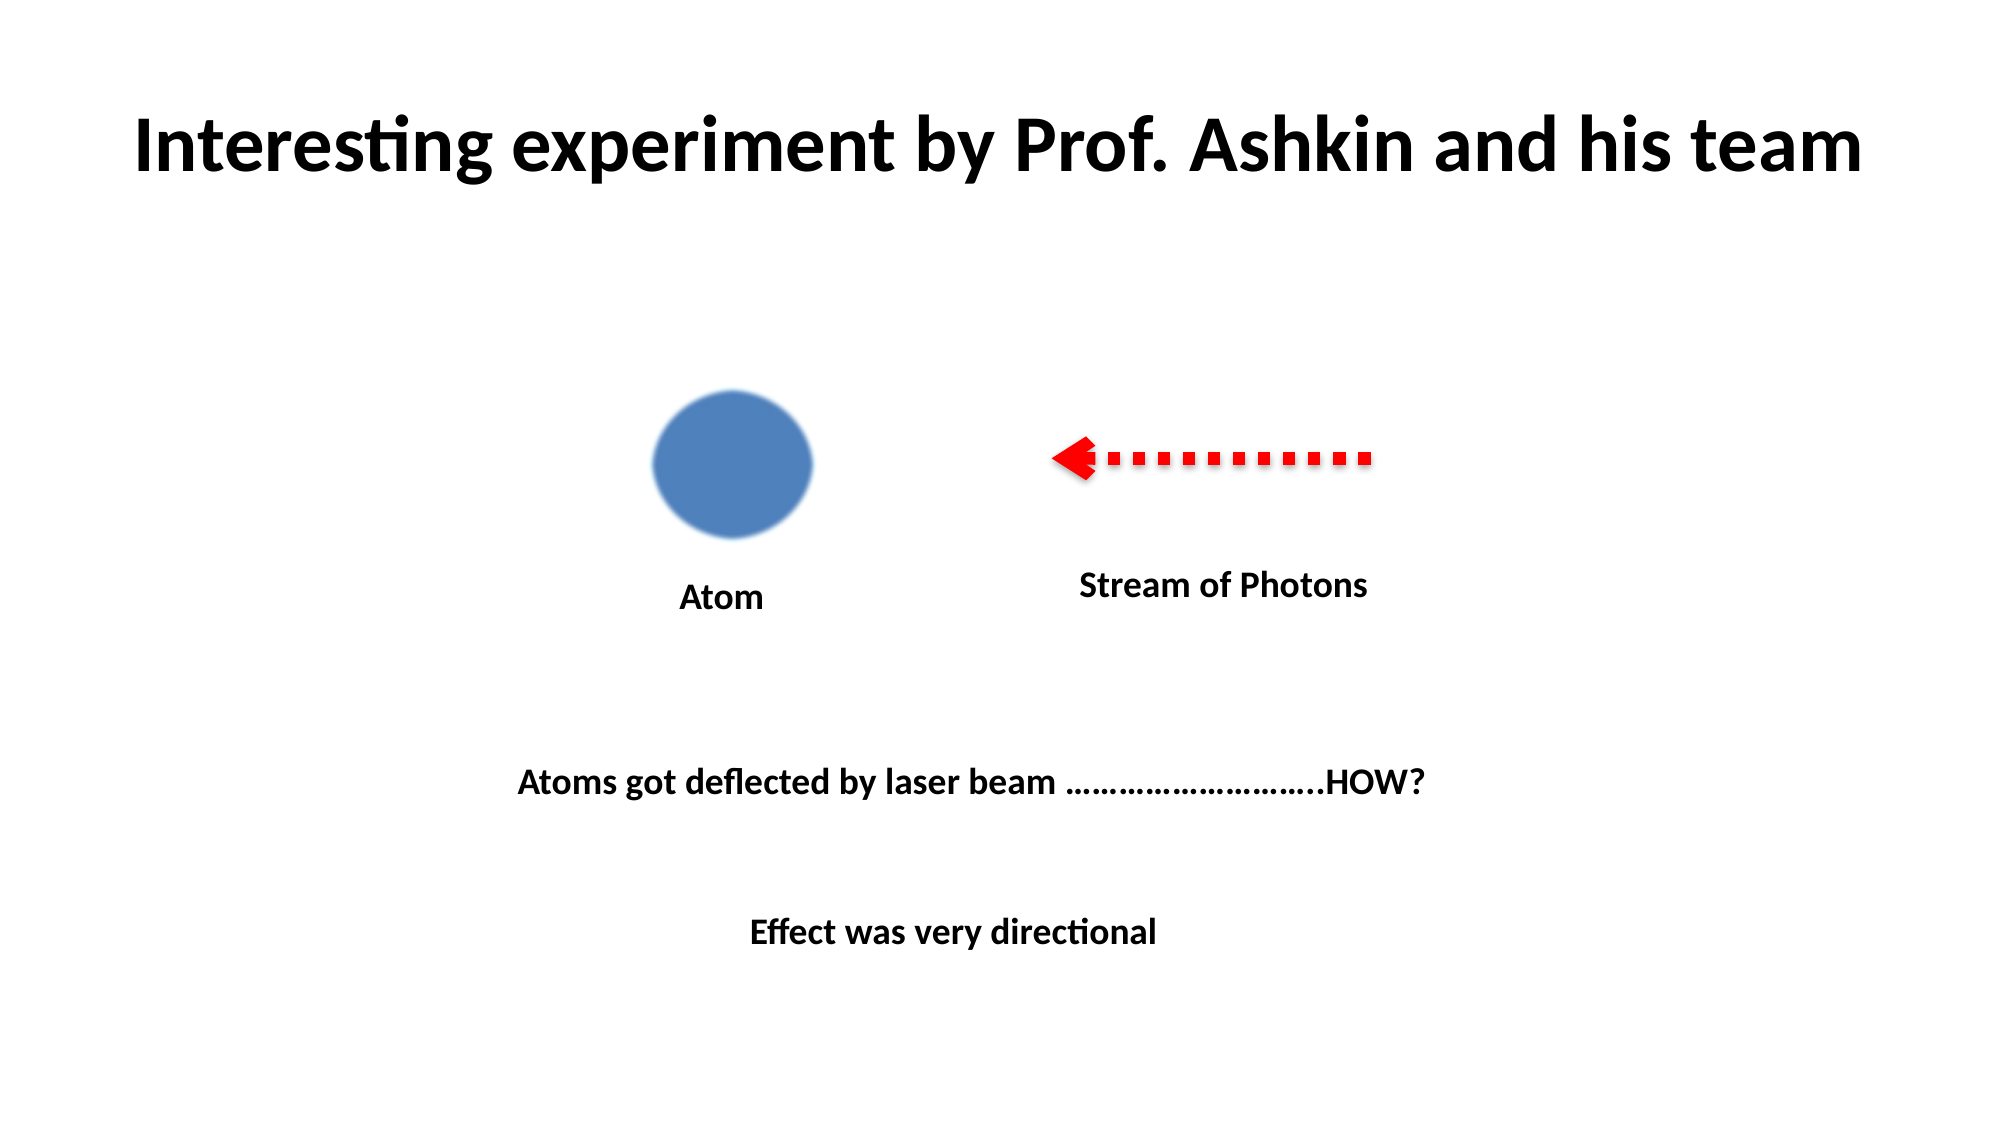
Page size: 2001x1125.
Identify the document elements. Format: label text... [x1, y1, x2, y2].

text_box Atoms got deflected by laser beam ………………………..HOW? [502, 749, 1442, 810]
text_box Atom [664, 564, 780, 625]
text_box Effect was very directional [734, 899, 1173, 960]
text_box [657, 395, 809, 535]
title Interesting experiment by Prof. Ashkin and his team [99, 45, 1900, 233]
text_box Stream of Photons [1064, 552, 1384, 613]
